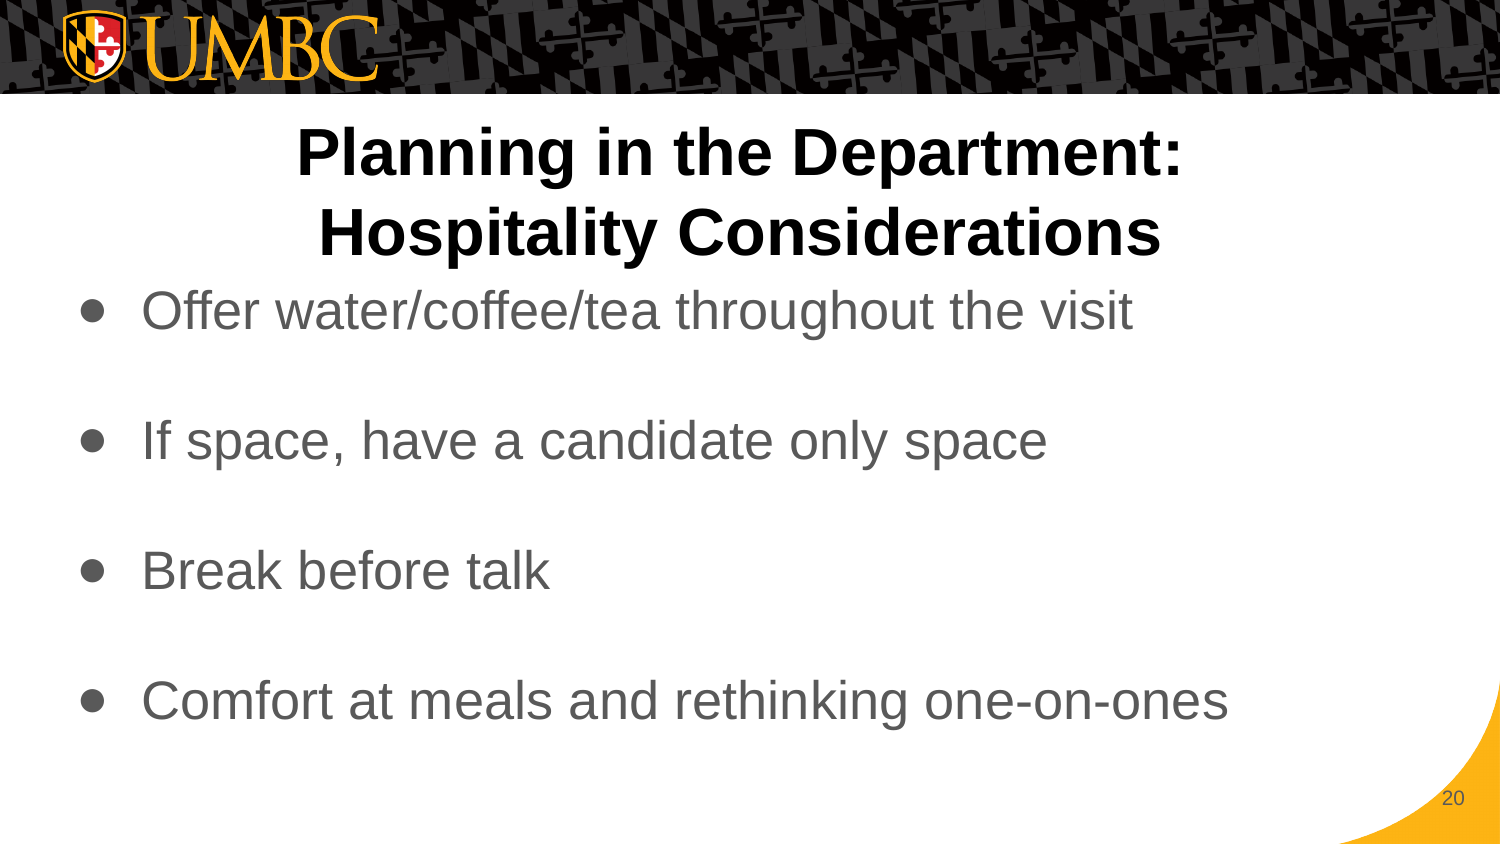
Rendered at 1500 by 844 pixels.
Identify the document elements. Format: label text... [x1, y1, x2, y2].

picture [1338, 679, 1500, 844]
slide_number ‹#› [1389, 764, 1480, 830]
title Planning in the Department: Hospitality Considerations [51, 93, 1449, 188]
list Offer water/coffee/tea throughout the visit If space, have a candidate only space Break before talk Comfort at meals and rethinking one-on-ones [51, 260, 1449, 821]
picture [0, 0, 1500, 94]
